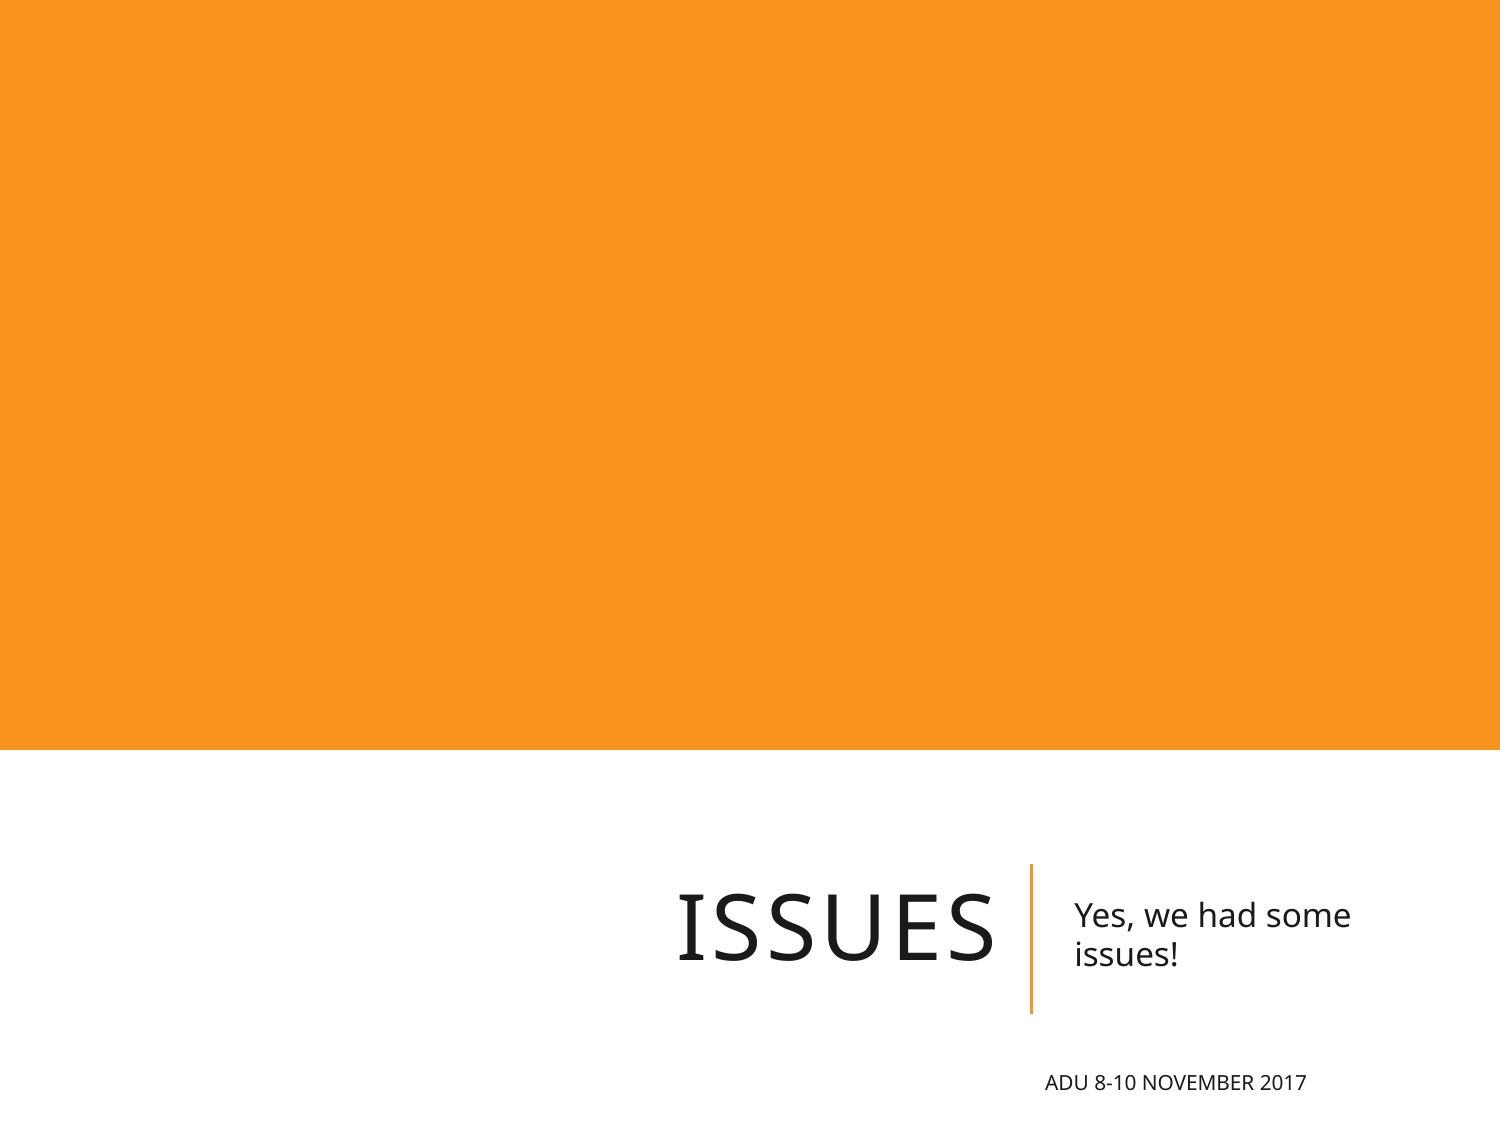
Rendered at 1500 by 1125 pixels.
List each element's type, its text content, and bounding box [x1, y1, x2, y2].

subtitle Yes, we had some issues! [1059, 813, 1454, 1054]
footer ADU 8-10 November 2017 [595, 1061, 1322, 1107]
title ISSUES [56, 813, 1013, 1054]
